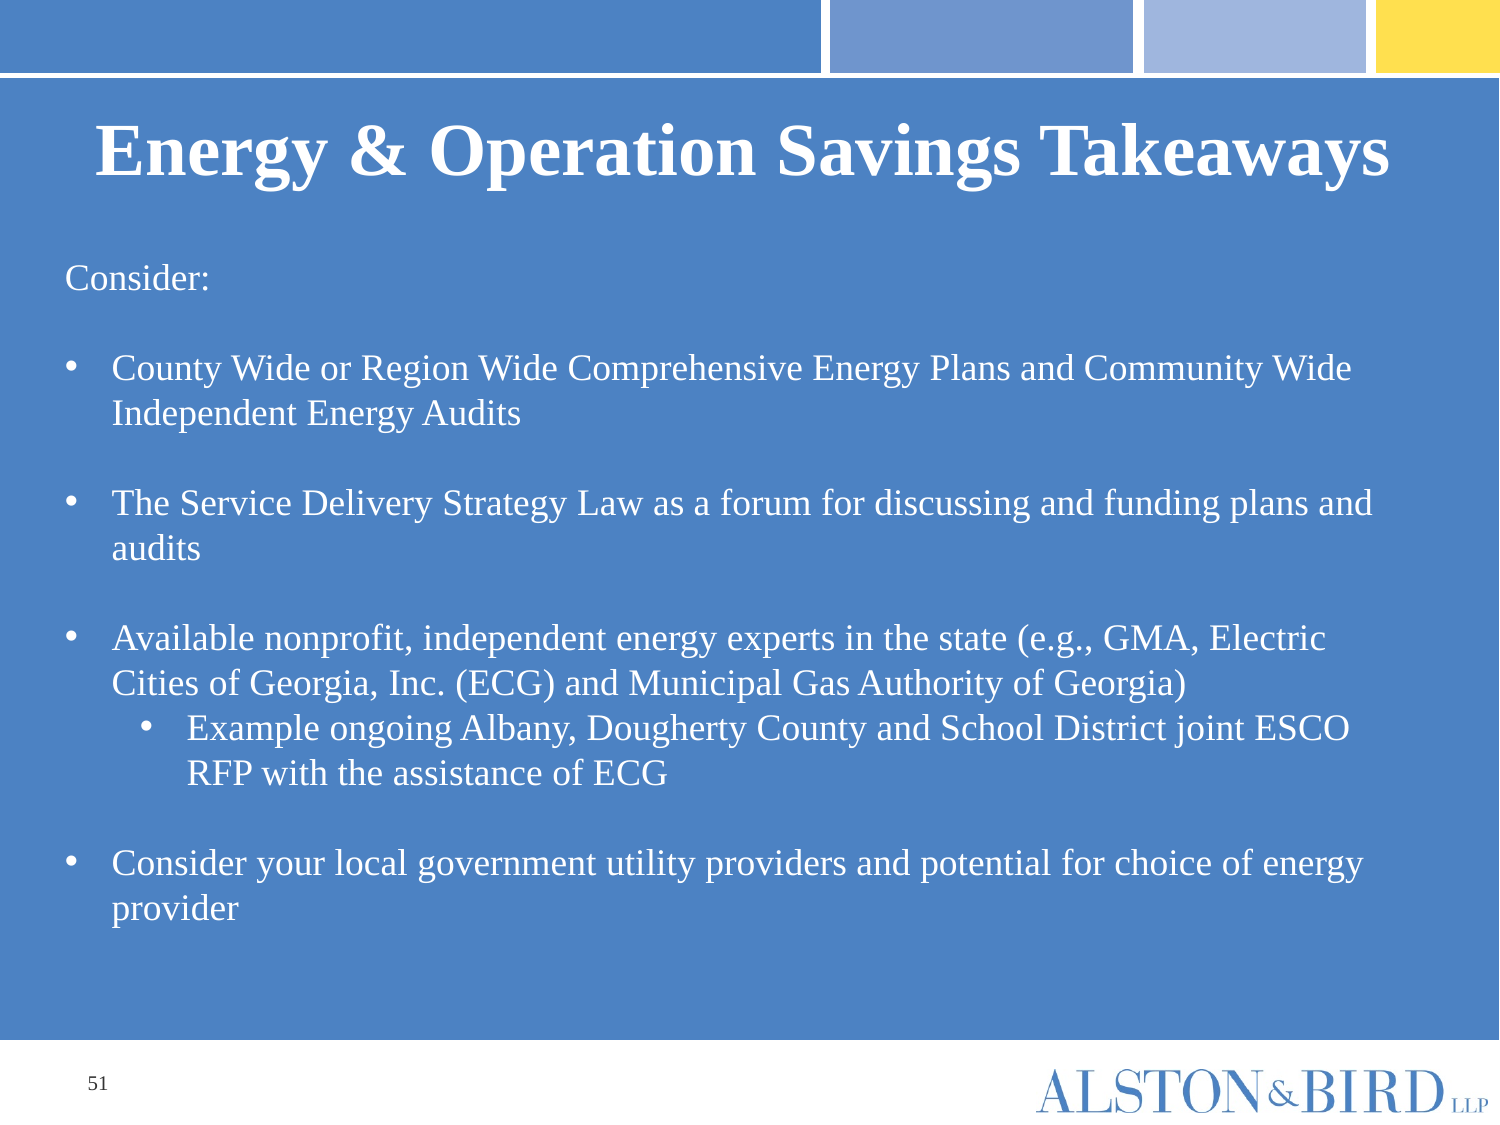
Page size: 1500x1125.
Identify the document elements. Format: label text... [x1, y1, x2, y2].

title Energy & Operation Savings Takeaways [31, 87, 1457, 204]
text_box Consider: County Wide or Region Wide Comprehensive Energy Plans and Community Wide Independent Energy Audits The Service Delivery Strategy Law as a forum for discussing and funding plans and audits Available nonprofit, independent energy experts in the state (e.g., GMA, Electric Cities of Georgia, Inc. (ECG) and Municipal Gas Authority of Georgia) Example ongoing Albany, Dougherty County and School District joint ESCO RFP with the assistance of ECG Consider your local government utility providers and potential for choice of energy provider [50, 201, 1438, 1071]
picture [1036, 1069, 1488, 1113]
